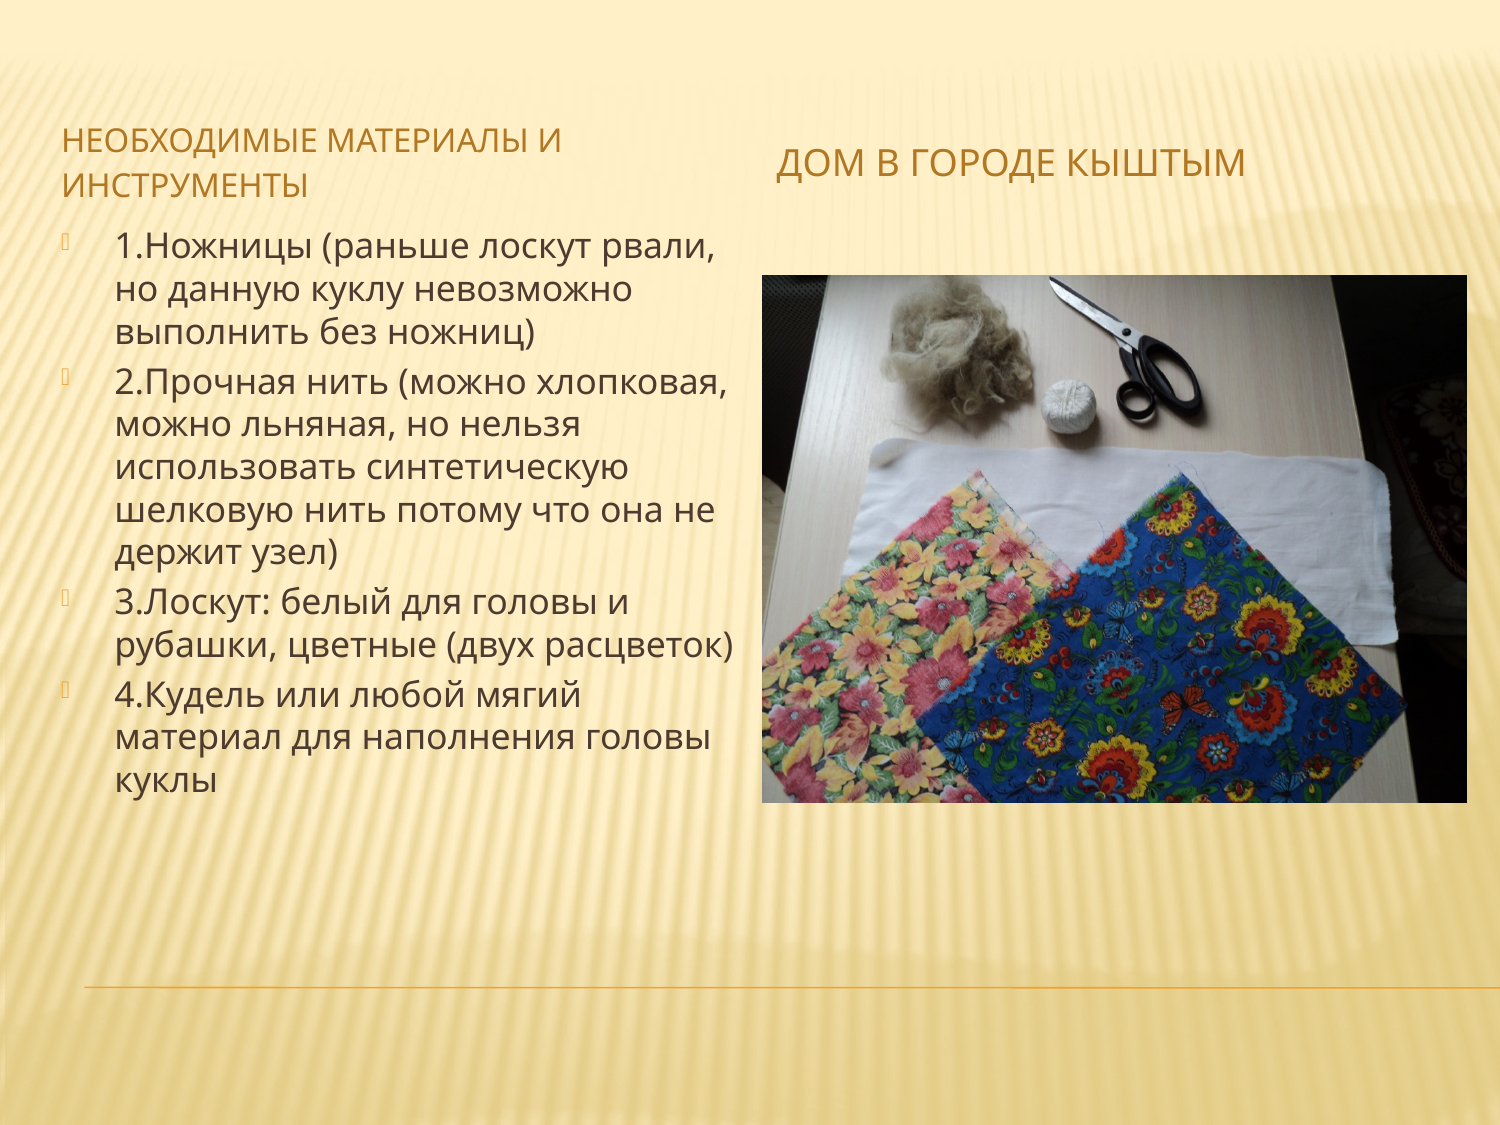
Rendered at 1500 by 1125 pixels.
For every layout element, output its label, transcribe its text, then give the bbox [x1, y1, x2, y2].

list Необходимые материалы и инструменты [46, 109, 750, 215]
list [762, 274, 1467, 804]
list 1.Ножницы (раньше лоскут рвали, но данную куклу невозможно выполнить без ножниц) 2.Прочная нить (можно хлопковая, можно льняная, но нельзя использовать синтетическую шелковую нить потому что она не держит узел) 3.Лоскут: белый для головы и рубашки, цветные (двух расцветок) 4.Кудель или любой мягий материал для наполнения головы куклы [46, 215, 750, 863]
list Дом в городе Кыштым [761, 109, 1467, 215]
